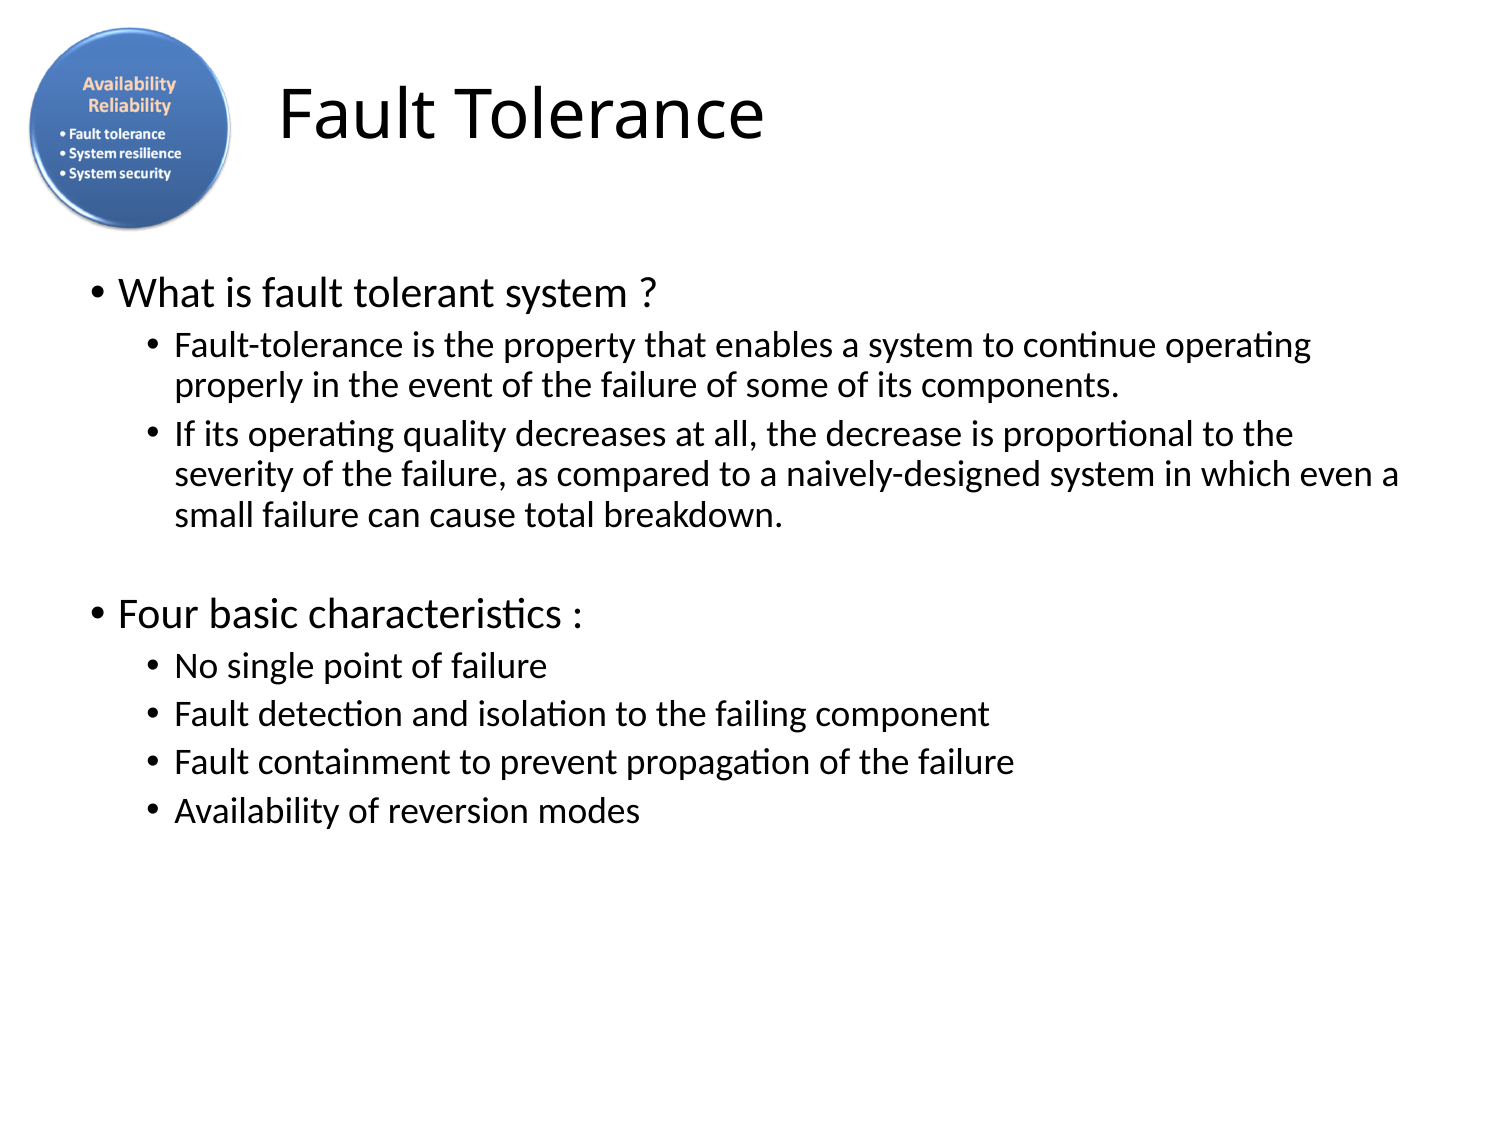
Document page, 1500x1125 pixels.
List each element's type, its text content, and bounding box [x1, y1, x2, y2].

title Fault Tolerance [262, 45, 1425, 188]
picture [24, 24, 235, 235]
list What is fault tolerant system ? Fault-tolerance is the property that enables a system to continue operating properly in the event of the failure of some of its components. If its operating quality decreases at all, the decrease is proportional to the severity of the failure, as compared to a naively-designed system in which even a small failure can cause total breakdown. Four basic characteristics : No single point of failure Fault detection and isolation to the failing component Fault containment to prevent propagation of the failure Availability of reversion modes [75, 262, 1425, 1050]
